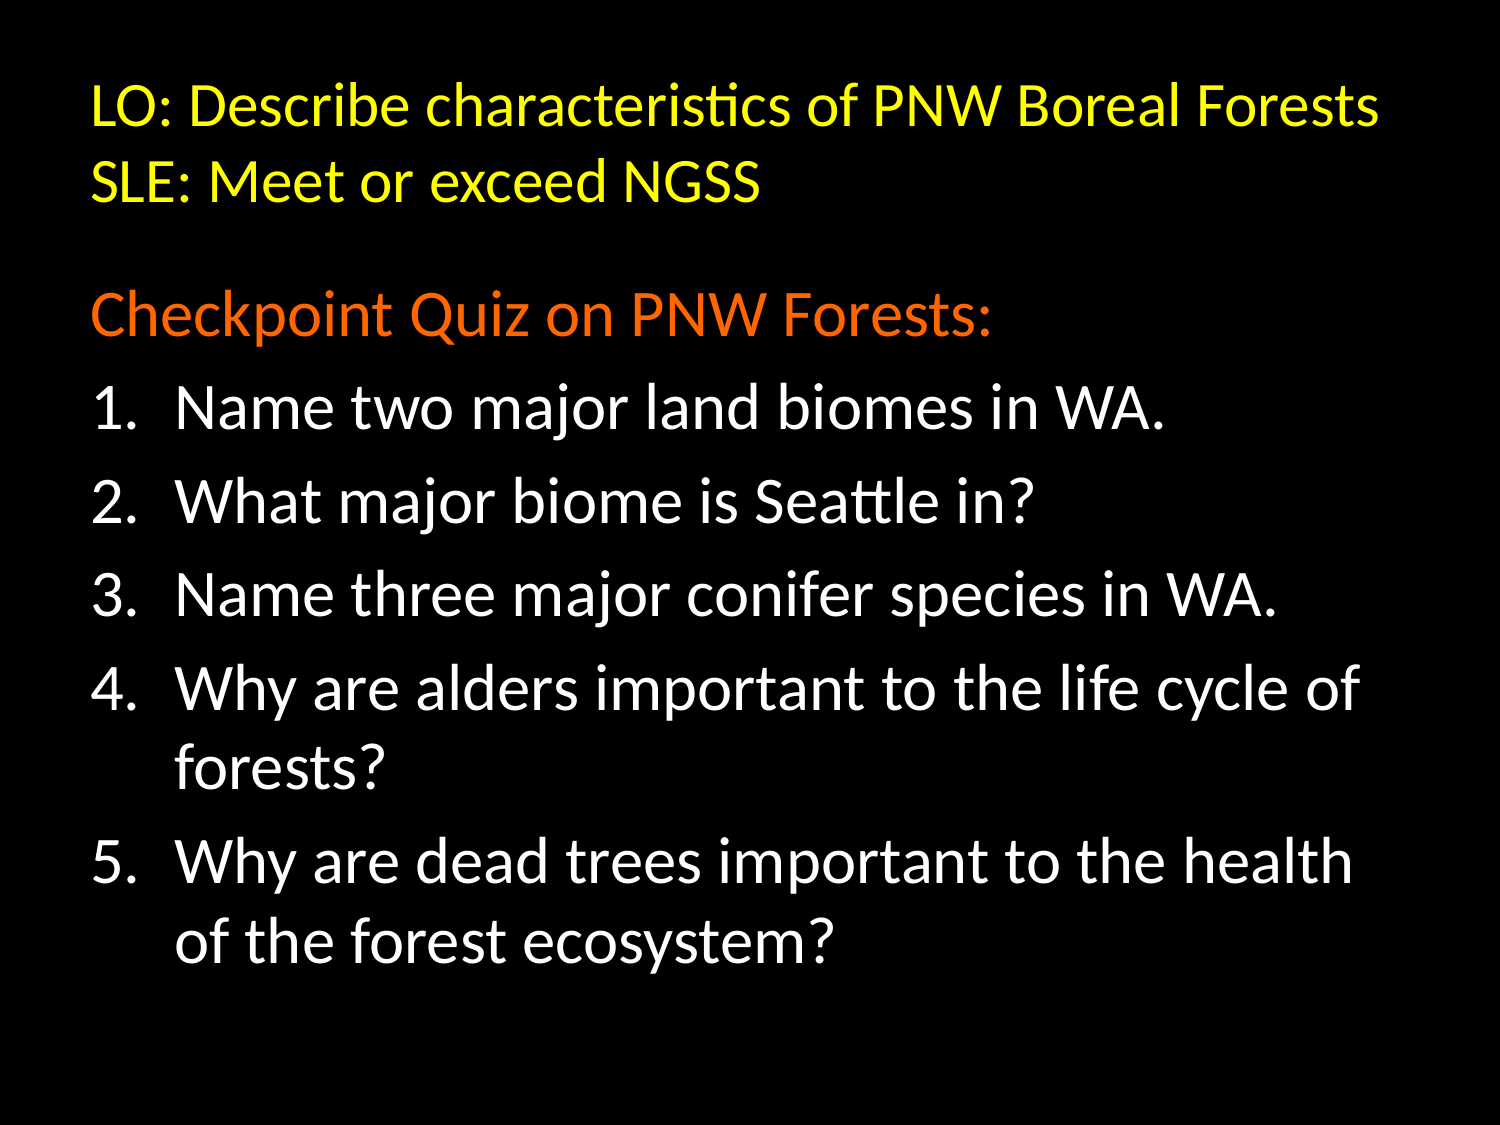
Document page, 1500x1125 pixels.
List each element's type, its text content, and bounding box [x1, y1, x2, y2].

title LO: Describe characteristics of PNW Boreal Forests SLE: Meet or exceed NGSS [75, 45, 1425, 233]
list Checkpoint Quiz on PNW Forests: Name two major land biomes in WA. What major biome is Seattle in? Name three major conifer species in WA. Why are alders important to the life cycle of forests? Why are dead trees important to the health of the forest ecosystem? [75, 262, 1425, 1005]
